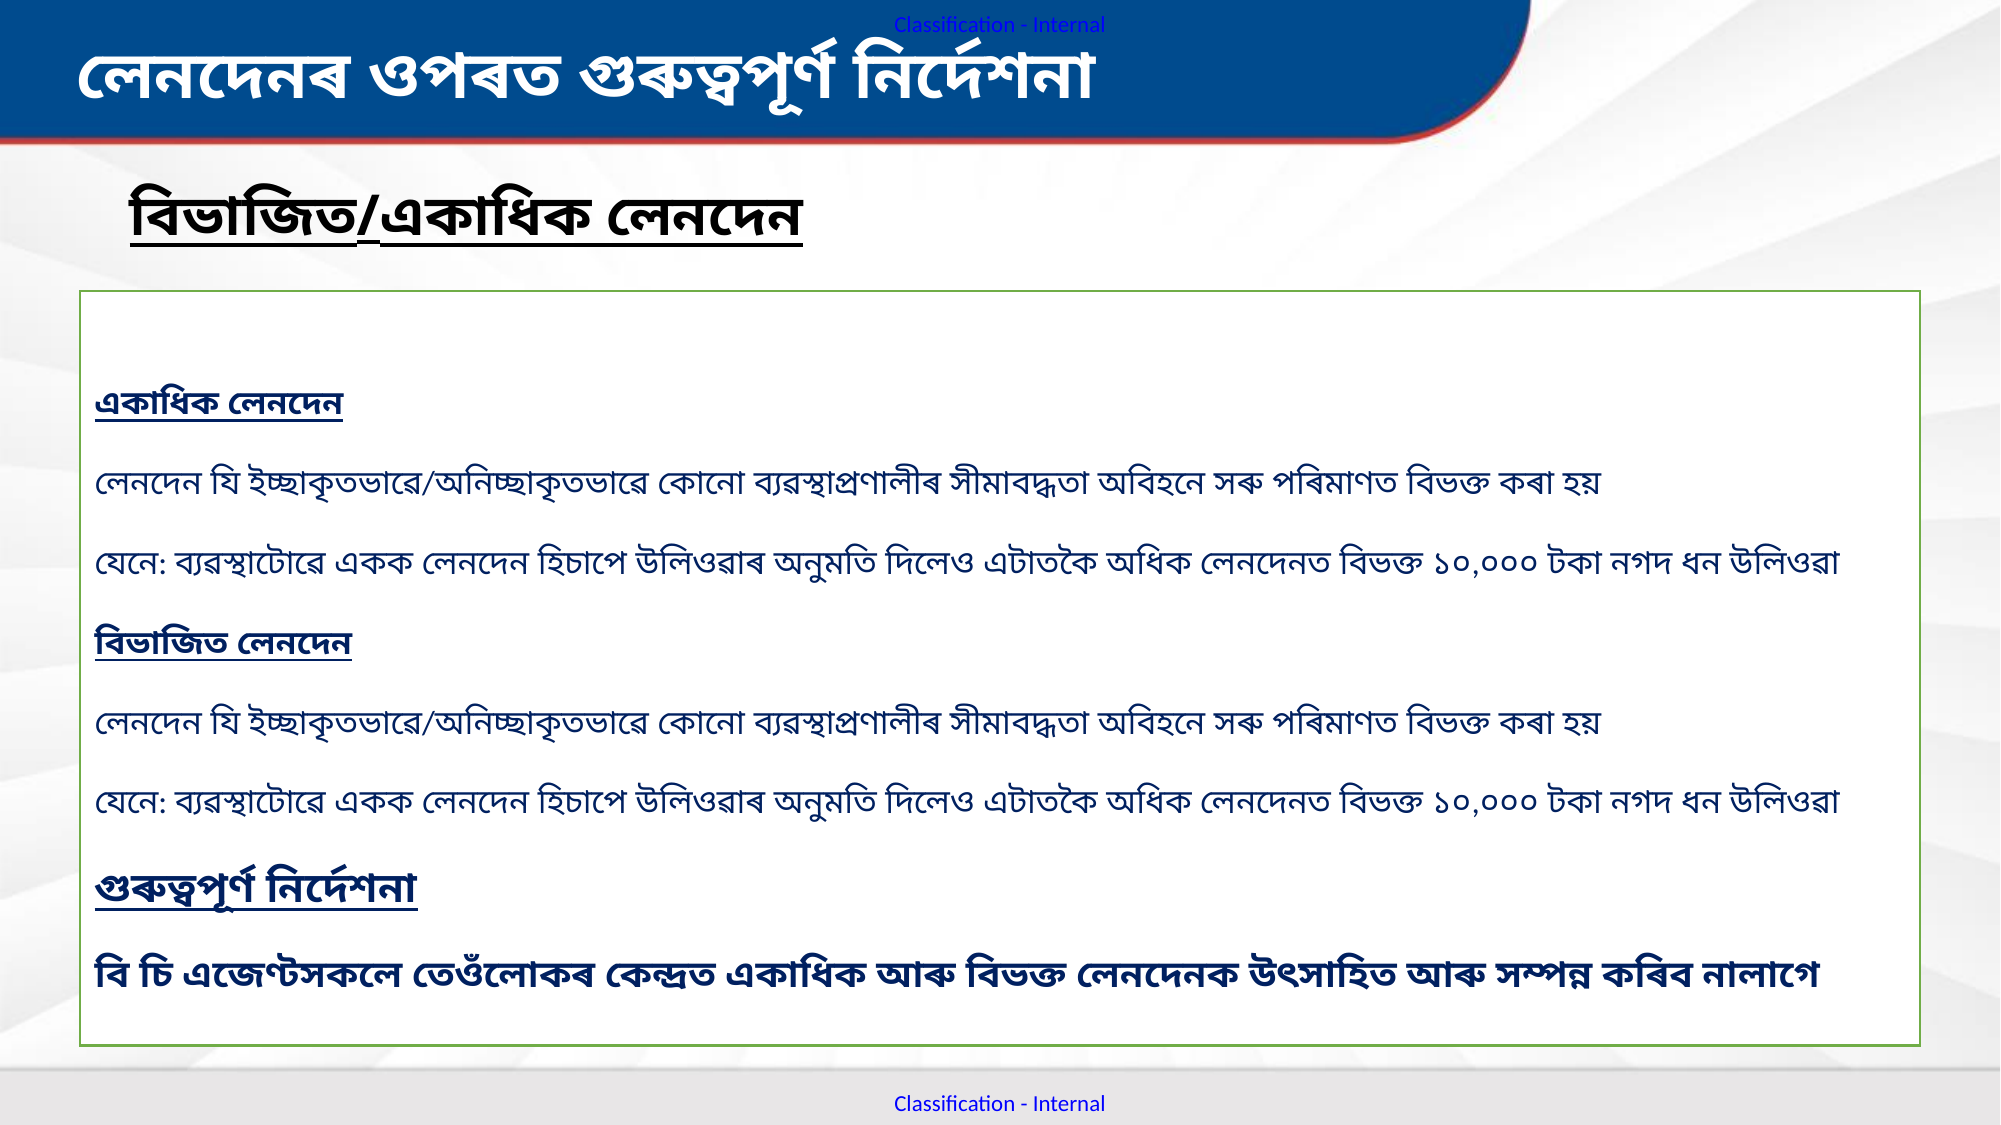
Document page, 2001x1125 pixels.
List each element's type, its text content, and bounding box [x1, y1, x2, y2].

text_box একাধিক লেনদেন লেনদেন যি ইচ্ছাকৃতভাৱে/অনিচ্ছাকৃতভাৱে কোনো ব্যৱস্থাপ্ৰণালীৰ সীমাবদ্ধতা অবিহনে সৰু পৰিমাণত বিভক্ত কৰা হয় যেনে: ব্যৱস্থাটোৱে একক লেনদেন হিচাপে উলিওৱাৰ অনুমতি দিলেও এটাতকৈ অধিক লেনদেনত বিভক্ত ১০,০০০ টকা নগদ ধন উলিওৱা বিভাজিত লেনদেন লেনদেন যি ইচ্ছাকৃতভাৱে/অনিচ্ছাকৃতভাৱে কোনো ব্যৱস্থাপ্ৰণালীৰ সীমাবদ্ধতা অবিহনে সৰু পৰিমাণত বিভক্ত কৰা হয় যেনে: ব্যৱস্থাটোৱে একক লেনদেন হিচাপে উলিওৱাৰ অনুমতি দিলেও এটাতকৈ অধিক লেনদেনত বিভক্ত ১০,০০০ টকা নগদ ধন উলিওৱা গুৰুত্বপূৰ্ণ নিৰ্দেশনা বি চি এজেণ্টসকলে তেওঁলোকৰ কেন্দ্ৰত একাধিক আৰু বিভক্ত লেনদেনক উৎসাহিত আৰু সম্পন্ন কৰিব নালাগে [79, 290, 1921, 1047]
text_box লেনদেনৰ ওপৰত গুৰুত্বপূৰ্ণ নিৰ্দেশনা [61, 24, 1111, 120]
text_box বিভাজিত/একাধিক লেনদেন [13, 172, 919, 255]
picture [0, 0, 2001, 1125]
